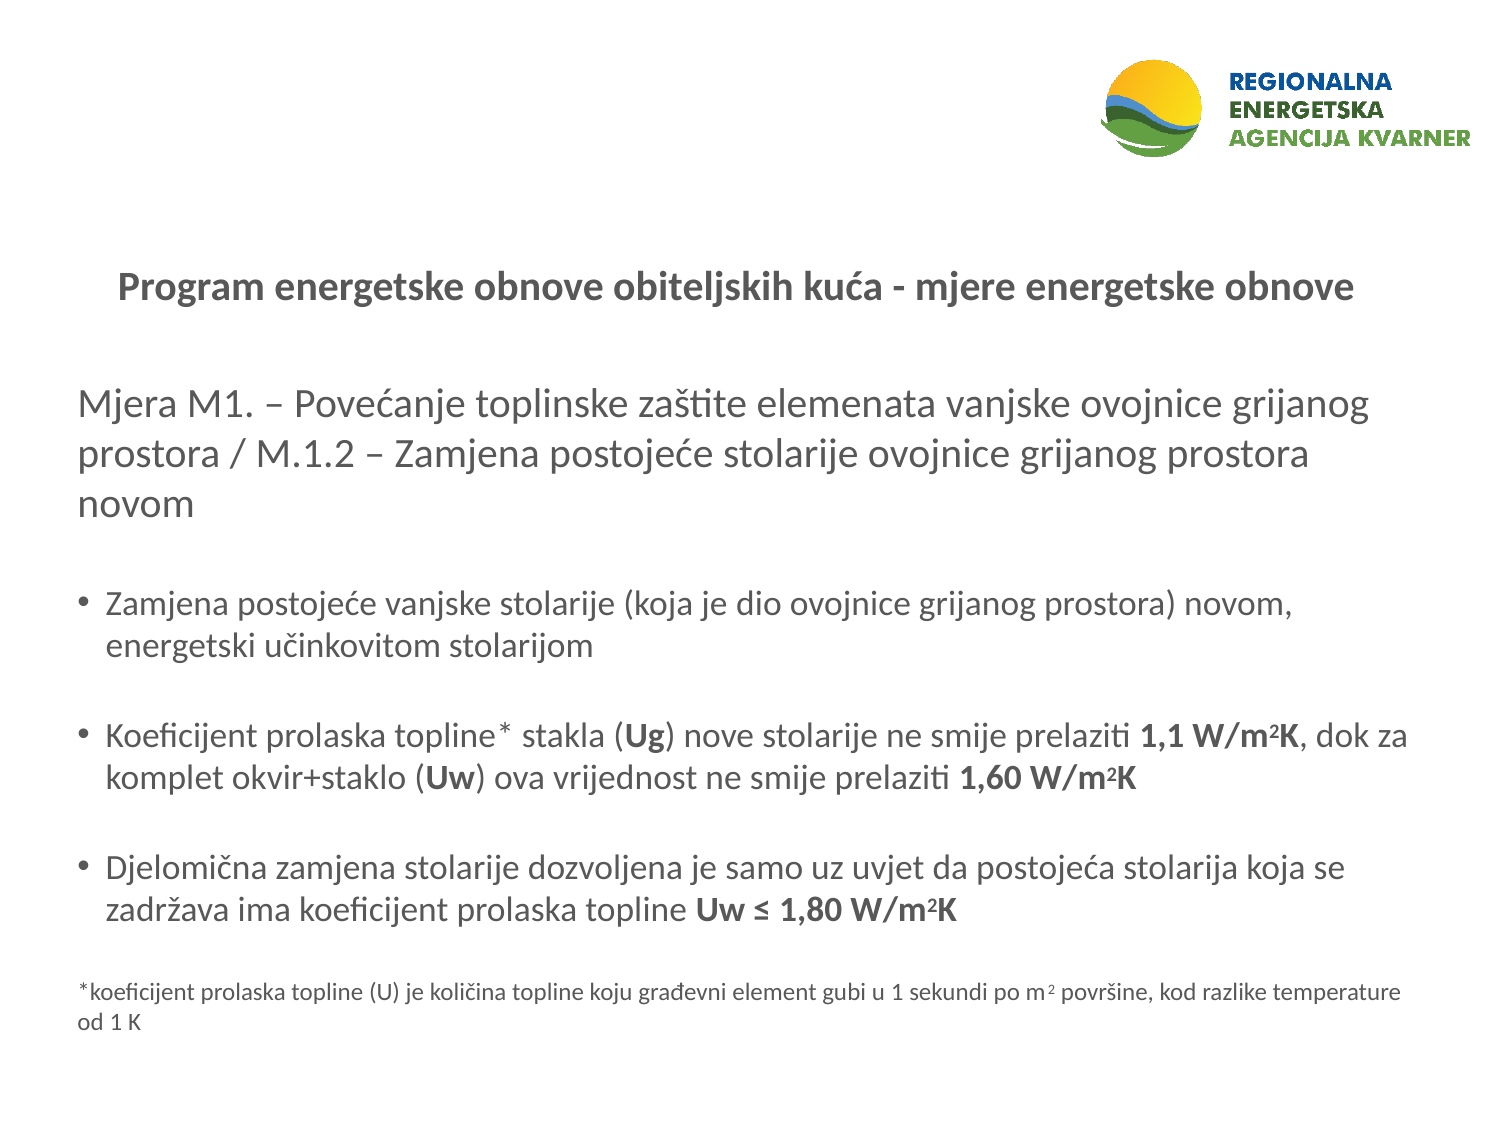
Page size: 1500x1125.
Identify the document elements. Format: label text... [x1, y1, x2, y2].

picture [1071, 24, 1500, 188]
list Mjera M1. – Povećanje toplinske zaštite elemenata vanjske ovojnice grijanog prostora / M.1.2 – Zamjena postojeće stolarije ovojnice grijanog prostora novom Zamjena postojeće vanjske stolarije (koja je dio ovojnice grijanog prostora) novom, energetski učinkovitom stolarijom Koeficijent prolaska topline* stakla (Ug) nove stolarije ne smije prelaziti 1,1 W/m2K, dok za komplet okvir+staklo (Uw) ova vrijednost ne smije prelaziti 1,60 W/m2K Djelomična zamjena stolarije dozvoljena je samo uz uvjet da postojeća stolarija koja se zadržava ima koeficijent prolaska topline Uw ≤ 1,80 W/m2K *koeficijent prolaska topline (U) je količina topline koju građevni element gubi u 1 sekundi po m2 površine, kod razlike temperature od 1 K [62, 367, 1438, 1032]
text_box Program energetske obnove obiteljskih kuća - mjere energetske obnove [103, 251, 1397, 316]
